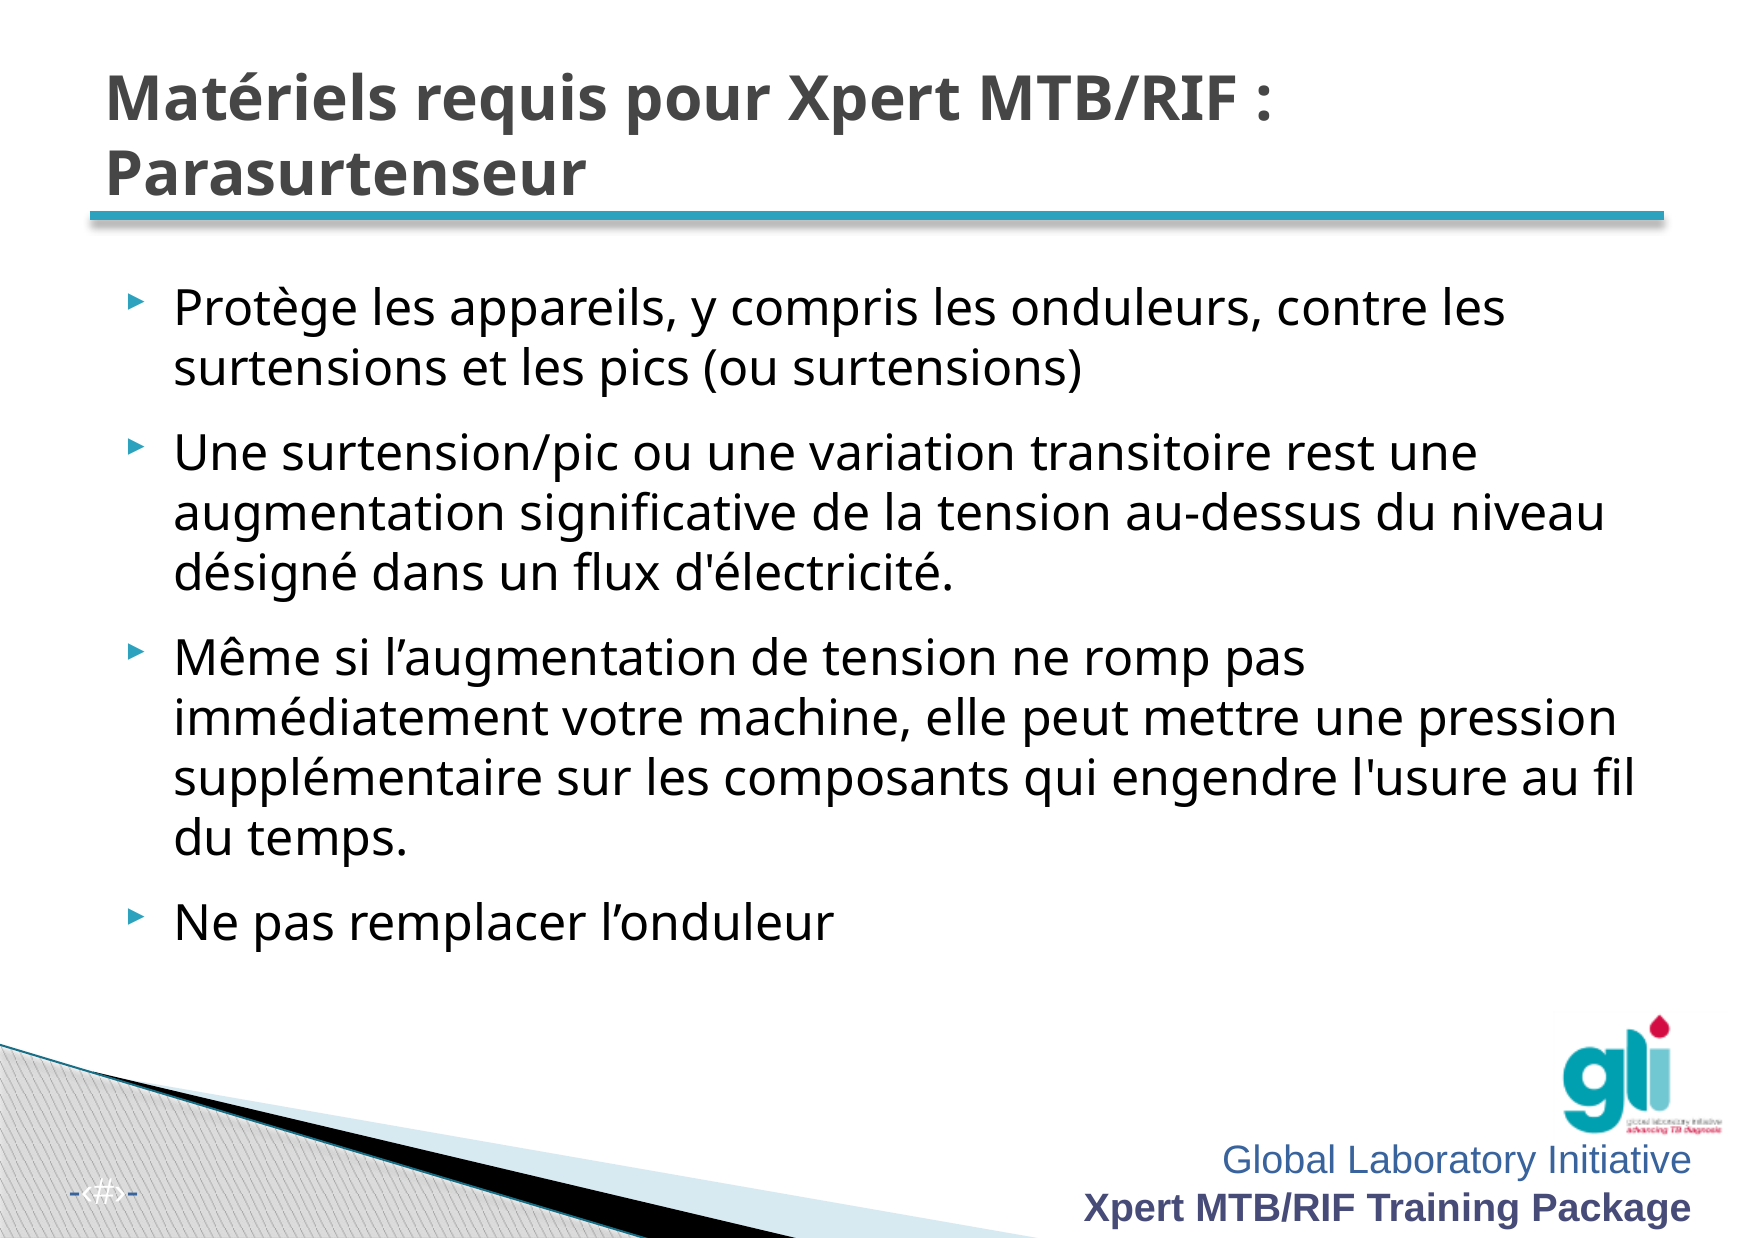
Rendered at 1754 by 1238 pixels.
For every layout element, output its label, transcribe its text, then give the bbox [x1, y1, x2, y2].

title Matériels requis pour Xpert MTB/RIF : Parasurtenseur [87, 49, 1666, 216]
list Protège les appareils, y compris les onduleurs, contre les surtensions et les pics (ou surtensions) Une surtension/pic ou une variation transitoire rest une augmentation significative de la tension au-dessus du niveau désigné dans un flux d'électricité. Même si l’augmentation de tension ne romp pas immédiatement votre machine, elle peut mettre une pression supplémentaire sur les composants qui engendre l'usure au fil du temps. Ne pas remplacer l’onduleur [87, 267, 1666, 996]
picture [1553, 1011, 1727, 1139]
